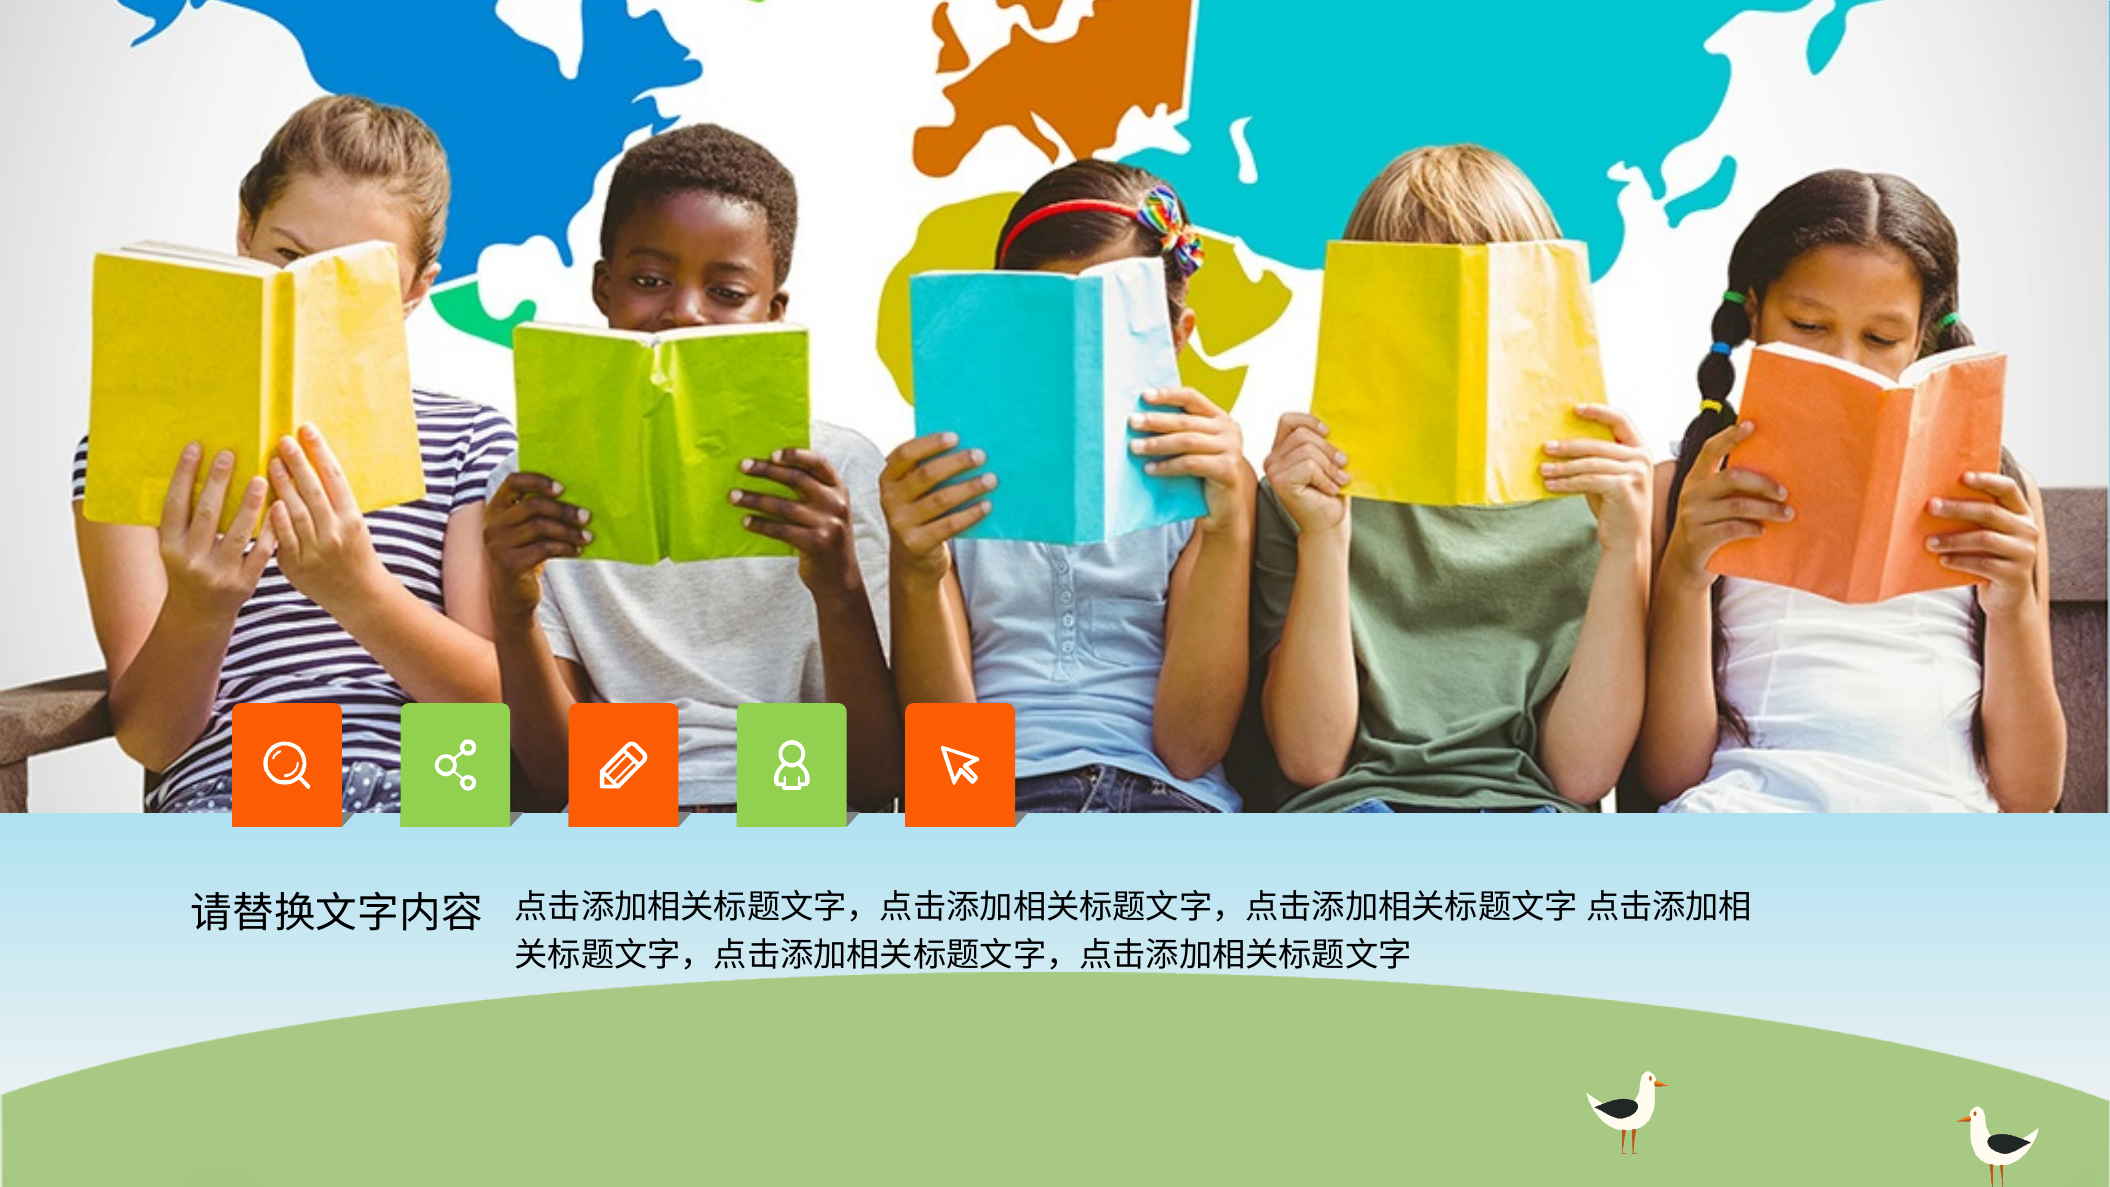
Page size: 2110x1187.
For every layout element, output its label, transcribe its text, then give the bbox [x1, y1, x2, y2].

text_box [736, 703, 847, 827]
text_box [679, 812, 692, 827]
text_box [400, 703, 511, 827]
text_box [905, 703, 1016, 827]
text_box [940, 745, 980, 785]
text_box [774, 740, 810, 790]
text_box [434, 739, 477, 791]
picture [1586, 1071, 2039, 1187]
text_box [342, 812, 356, 827]
text_box [263, 741, 311, 789]
text_box [568, 703, 679, 827]
text_box [0, 0, 2110, 813]
text_box [847, 812, 860, 827]
text_box 请替换文字内容 [190, 886, 484, 937]
text_box [1016, 812, 1029, 826]
text_box [232, 703, 342, 827]
text_box 点击添加相关标题文字，点击添加相关标题文字，点击添加相关标题文字 点击添加相关标题文字，点击添加相关标题文字，点击添加相关标题文字 [514, 877, 1776, 973]
text_box [599, 741, 648, 789]
text_box [511, 812, 524, 826]
